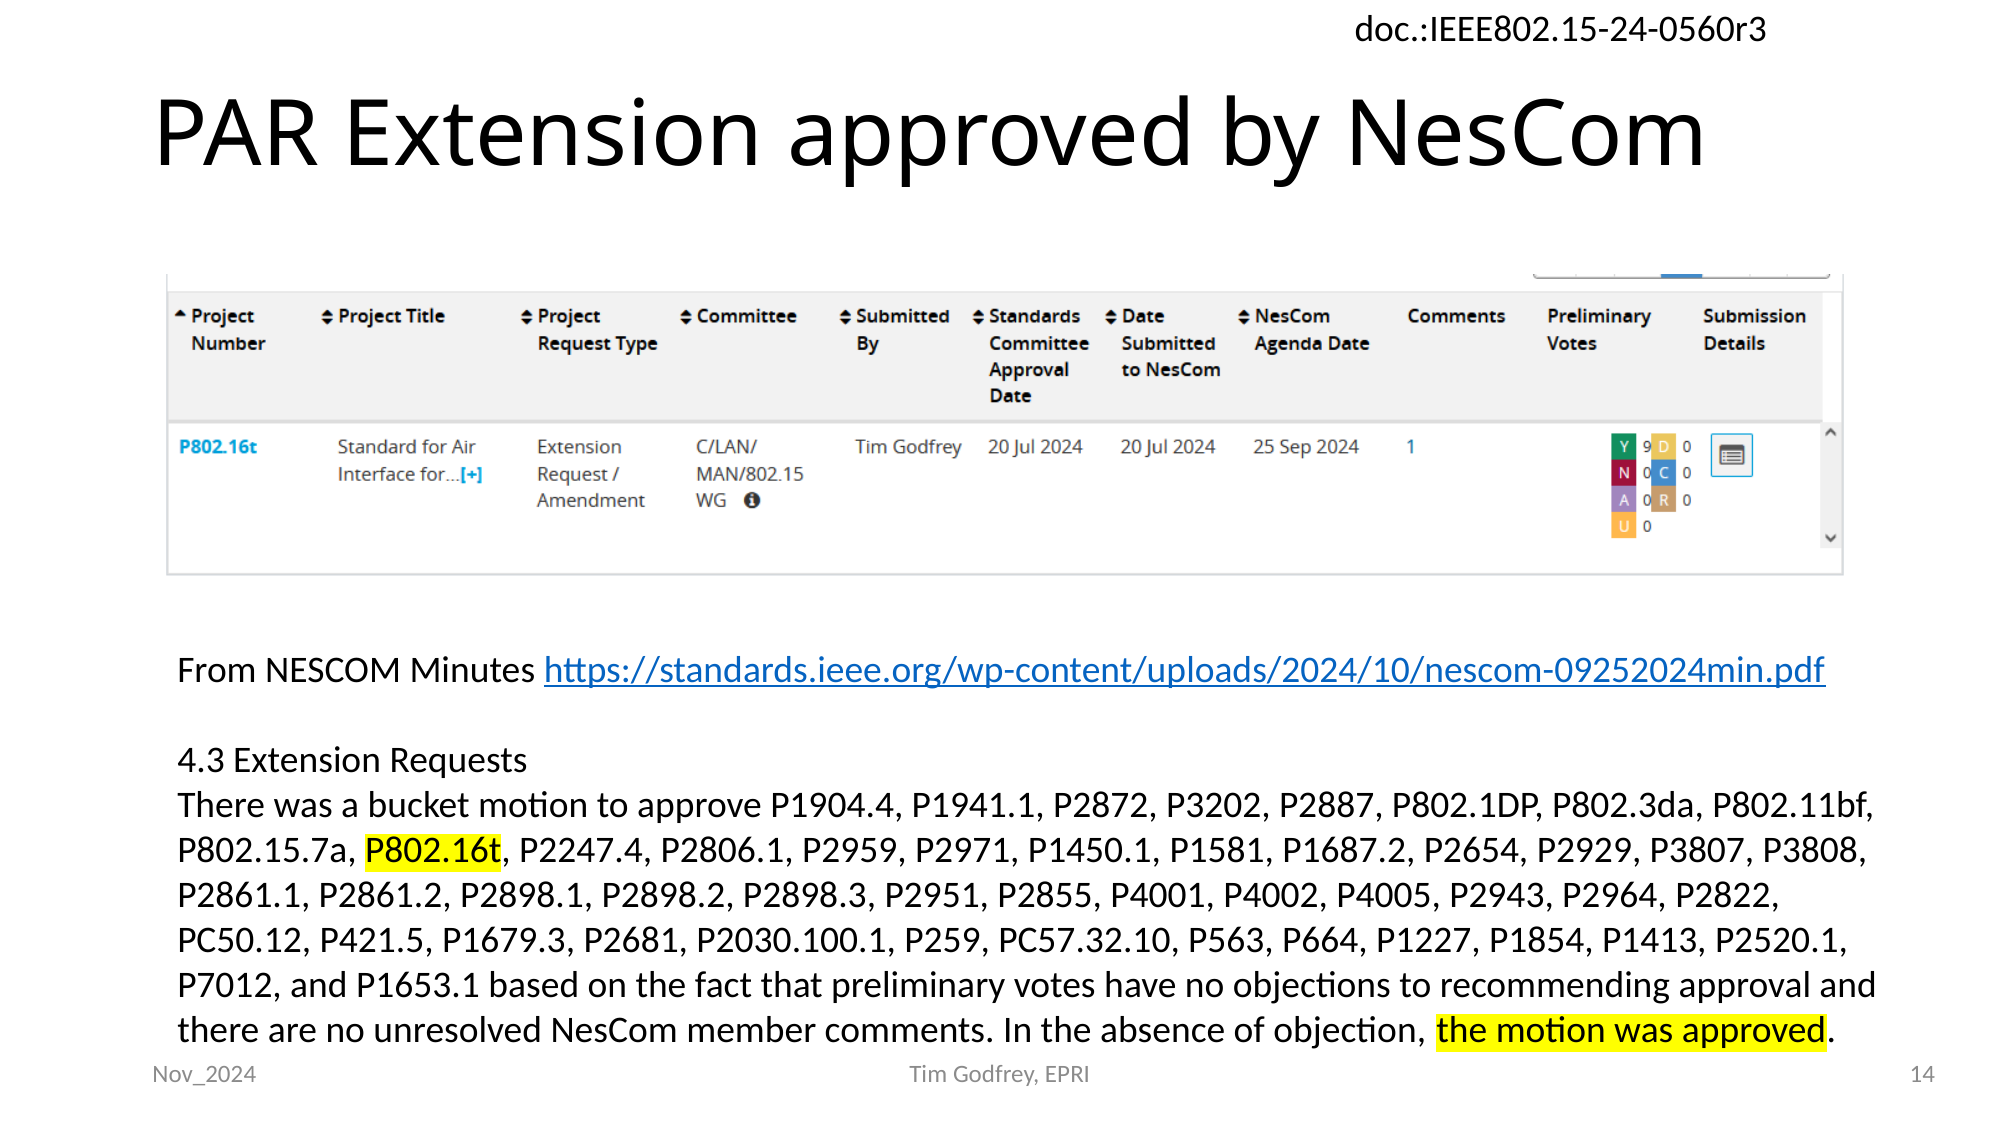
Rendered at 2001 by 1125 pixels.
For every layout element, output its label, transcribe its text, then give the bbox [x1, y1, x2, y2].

footer Tim Godfrey, EPRI [662, 1058, 1338, 1103]
slide_number 14 [1462, 1042, 1950, 1103]
slide_number Nov_2024 [137, 1042, 588, 1103]
title PAR Extension approved by NesCom [137, 59, 1863, 213]
text_box From NESCOM Minutes https://standards.ieee.org/wp-content/uploads/2024/10/nescom-09252024min.pdf 4.3 Extension Requests There was a bucket motion to approve P1904.4, P1941.1, P2872, P3202, P2887, P802.1DP, P802.3da, P802.11bf, P802.15.7a, P802.16t, P2247.4, P2806.1, P2959, P2971, P1450.1, P1581, P1687.2, P2654, P2929, P3807, P3808, P2861.1, P2861.2, P2898.1, P2898.2, P2898.3, P2951, P2855, P4001, P4002, P4005, P2943, P2964, P2822, PC50.12, P421.5, P1679.3, P2681, P2030.100.1, P259, PC57.32.10, P563, P664, P1227, P1854, P1413, P2520.1, P7012, and P1653.1 based on the fact that preliminary votes have no objections to recommending approval and there are no unresolved NesCom member comments. In the absence of objection, the motion was approved. [162, 637, 1938, 1058]
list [139, 274, 1865, 608]
